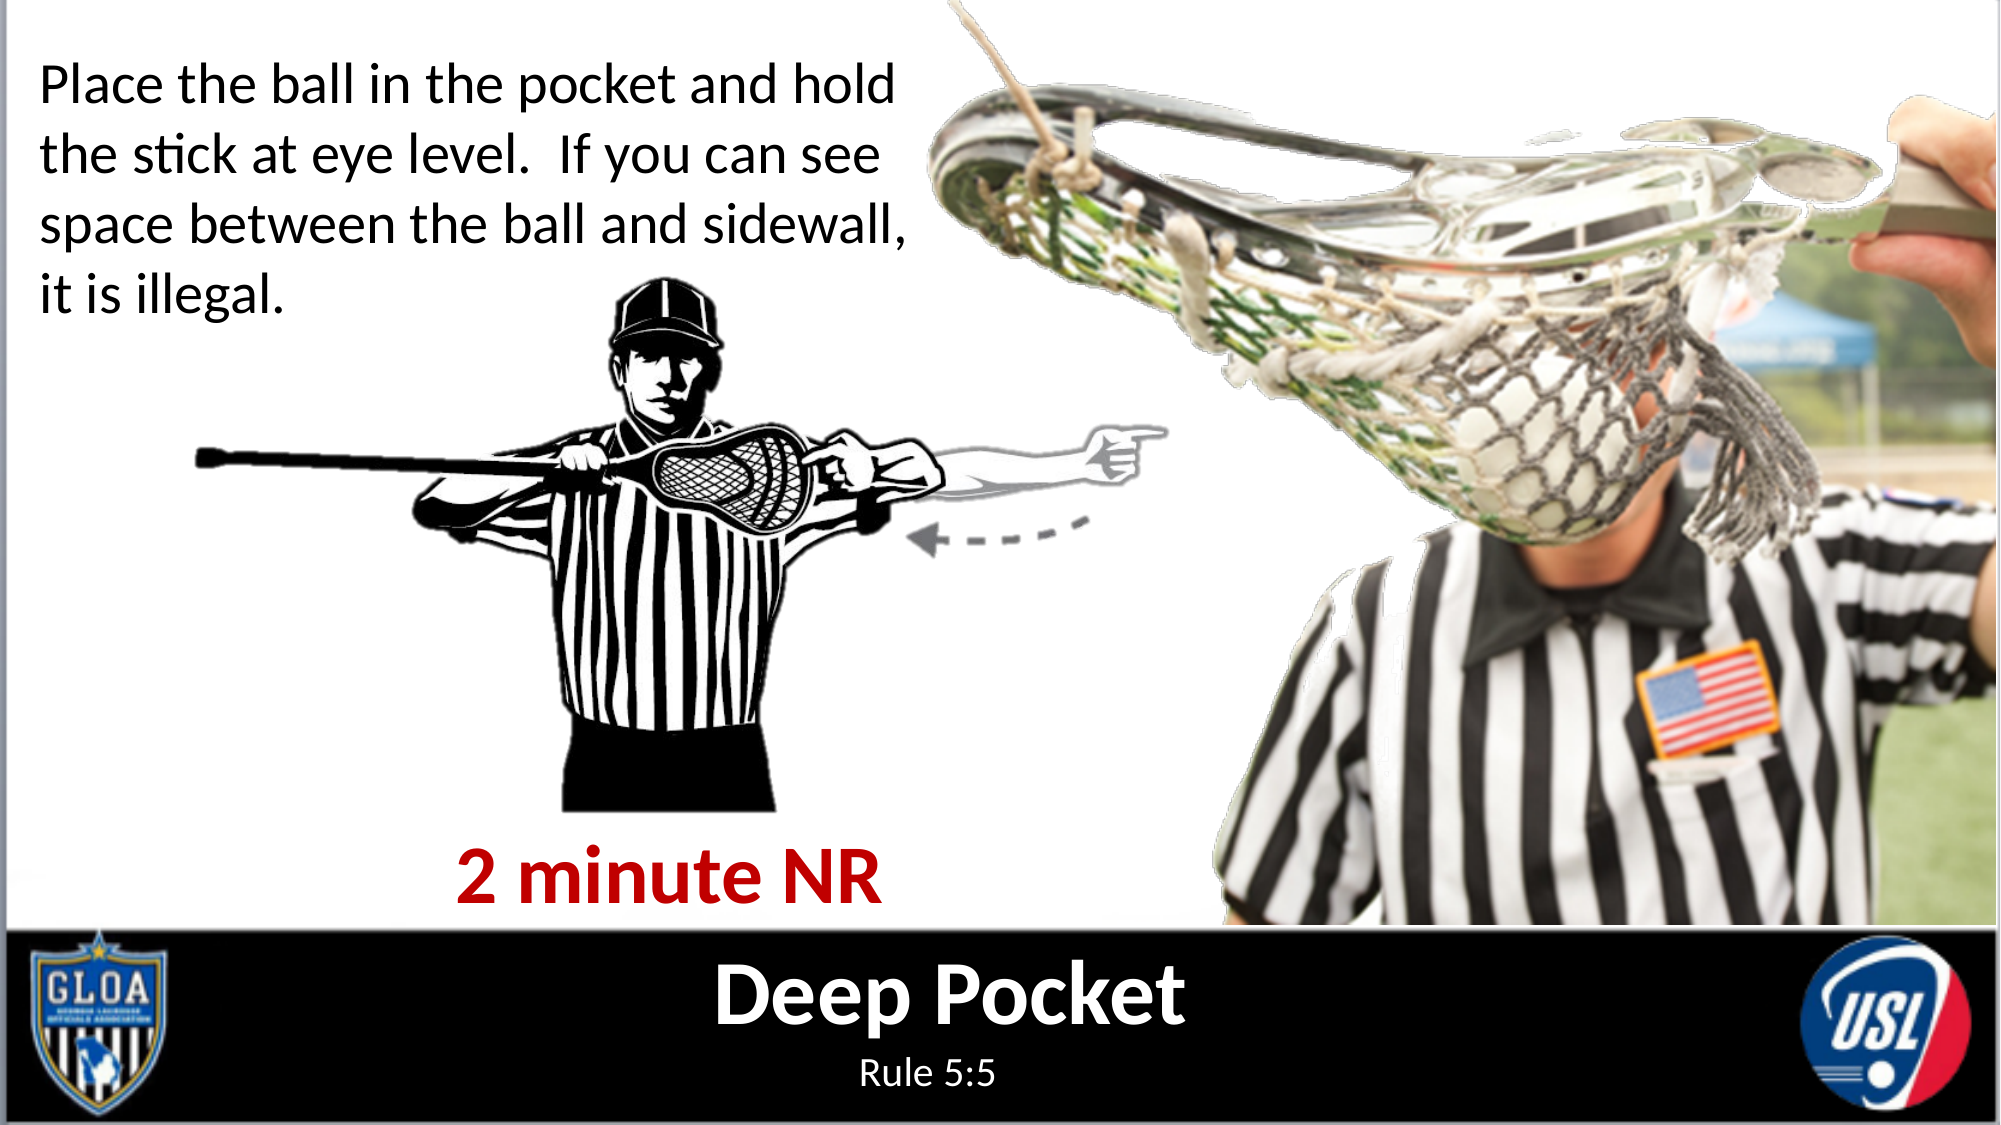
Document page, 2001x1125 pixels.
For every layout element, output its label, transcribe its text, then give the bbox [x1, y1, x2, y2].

text_box 2 minute NR [437, 868, 902, 928]
text_box Deep Pocket [624, 924, 1275, 1113]
text_box Rule 5:5 [843, 1037, 1013, 1103]
text_box Place the ball in the pocket and hold the stick at eye level. If you can see space between the ball and sidewall, it is illegal. [24, 37, 907, 403]
picture [0, 0, 2001, 1125]
